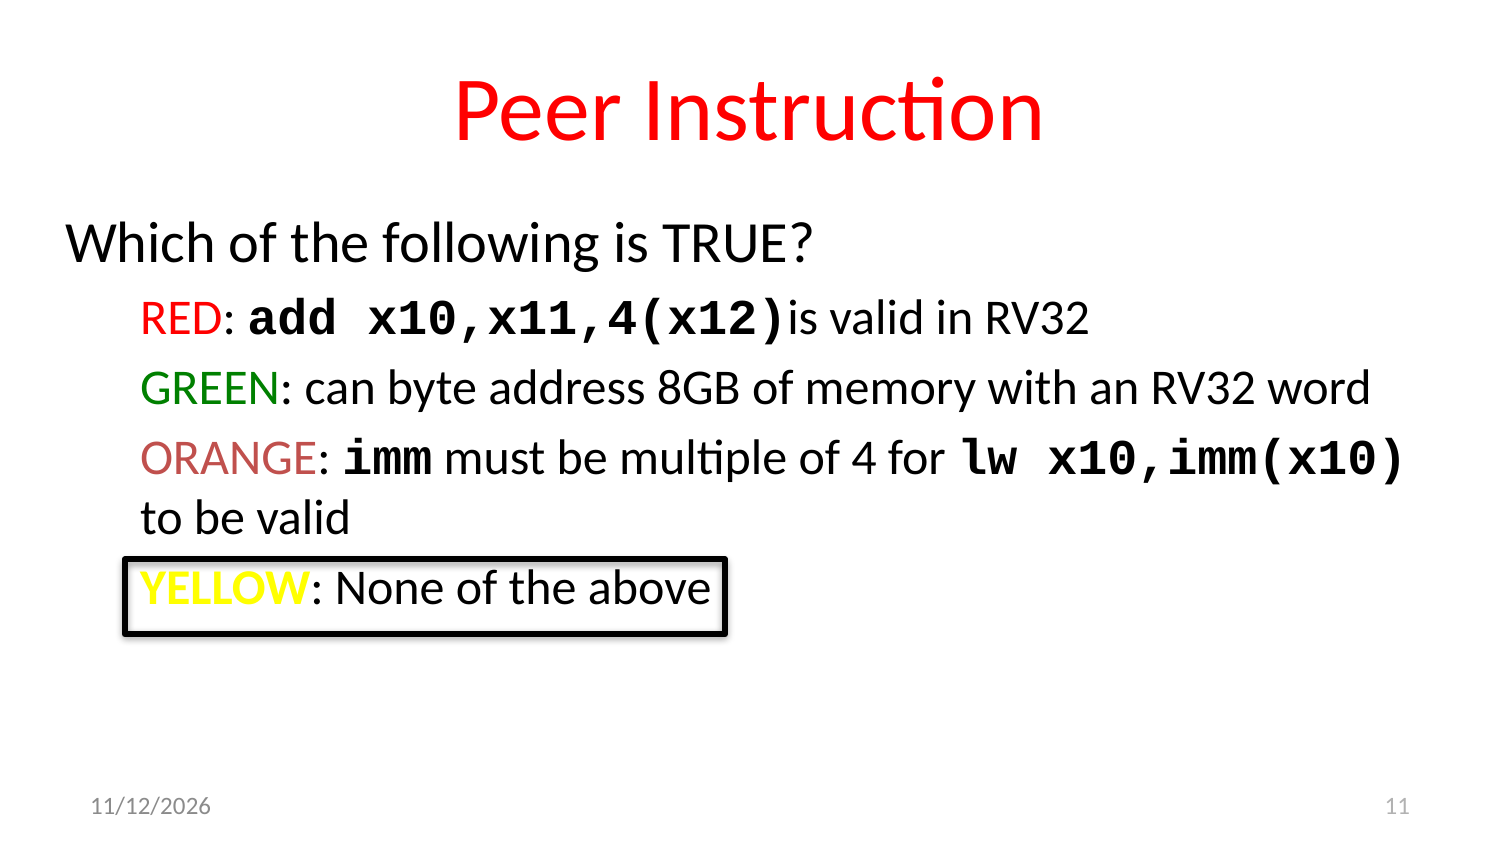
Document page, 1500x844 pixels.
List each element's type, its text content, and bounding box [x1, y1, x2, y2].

title Peer Instruction [75, 33, 1425, 175]
text_box [124, 559, 726, 635]
slide_number 11 [1074, 782, 1425, 827]
text_box 9/14/17 [75, 782, 425, 827]
list Which of the following is TRUE? RED: add x10,x11,4(x12)is valid in RV32 GREEN: can byte address 8GB of memory with an RV32 word ORANGE: imm must be multiple of 4 for lw x10,imm(x10) to be valid YELLOW: None of the above [50, 196, 1438, 754]
